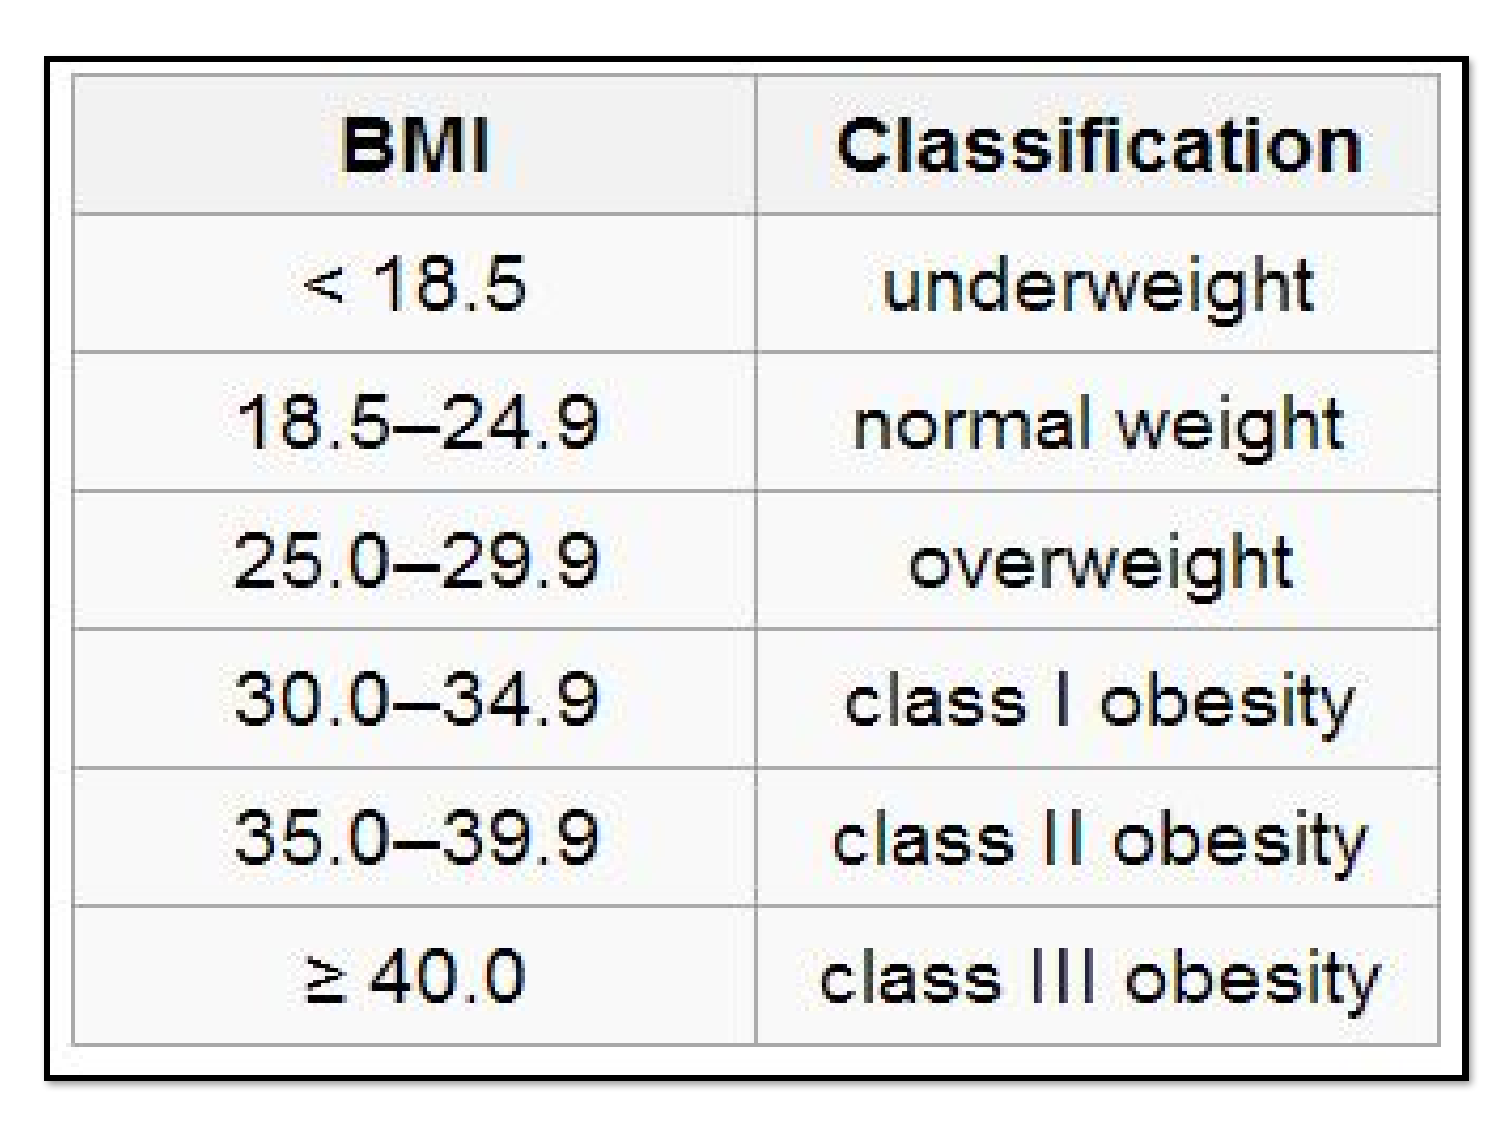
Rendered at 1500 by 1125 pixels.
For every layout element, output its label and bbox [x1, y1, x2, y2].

picture [49, 62, 1463, 1076]
